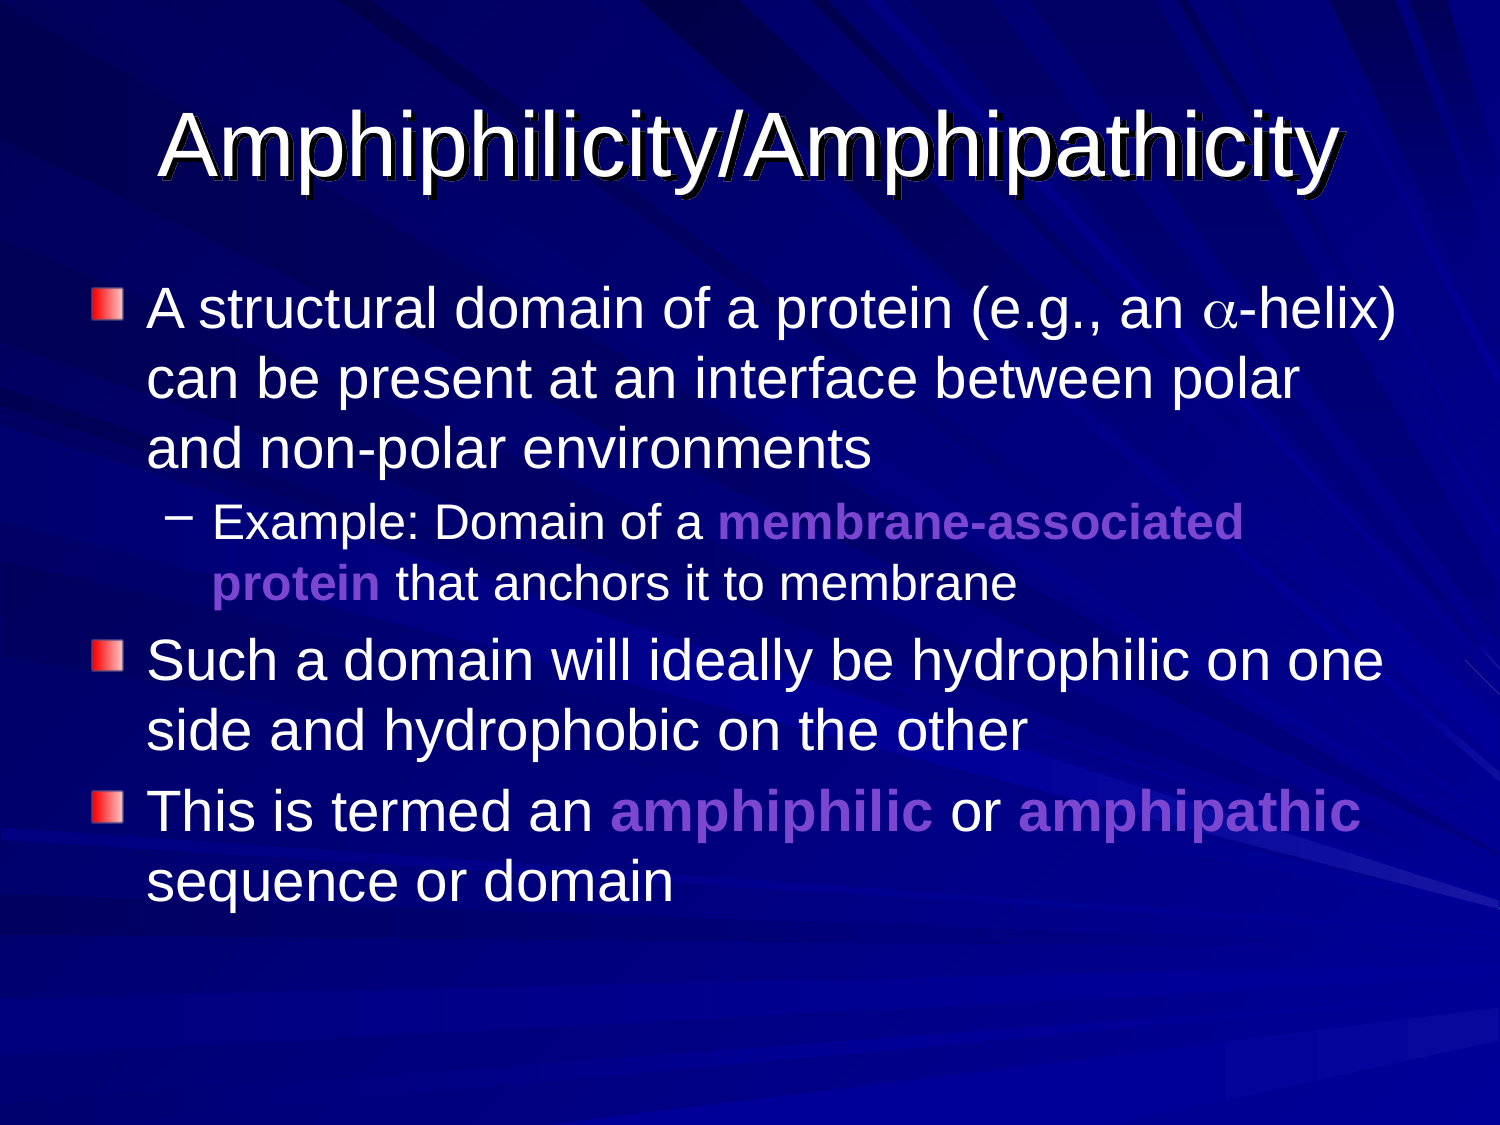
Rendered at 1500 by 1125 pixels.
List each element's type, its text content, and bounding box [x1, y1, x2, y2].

list A structural domain of a protein (e.g., an -helix) can be present at an interface between polar and non-polar environments Example: Domain of a membrane-associated protein that anchors it to membrane Such a domain will ideally be hydrophilic on one side and hydrophobic on the other This is termed an amphiphilic or amphipathic sequence or domain [74, 262, 1426, 1006]
picture [90, 789, 127, 827]
picture [90, 638, 127, 675]
picture [90, 286, 127, 324]
title Amphiphilicity/Amphipathicity [74, 45, 1426, 234]
